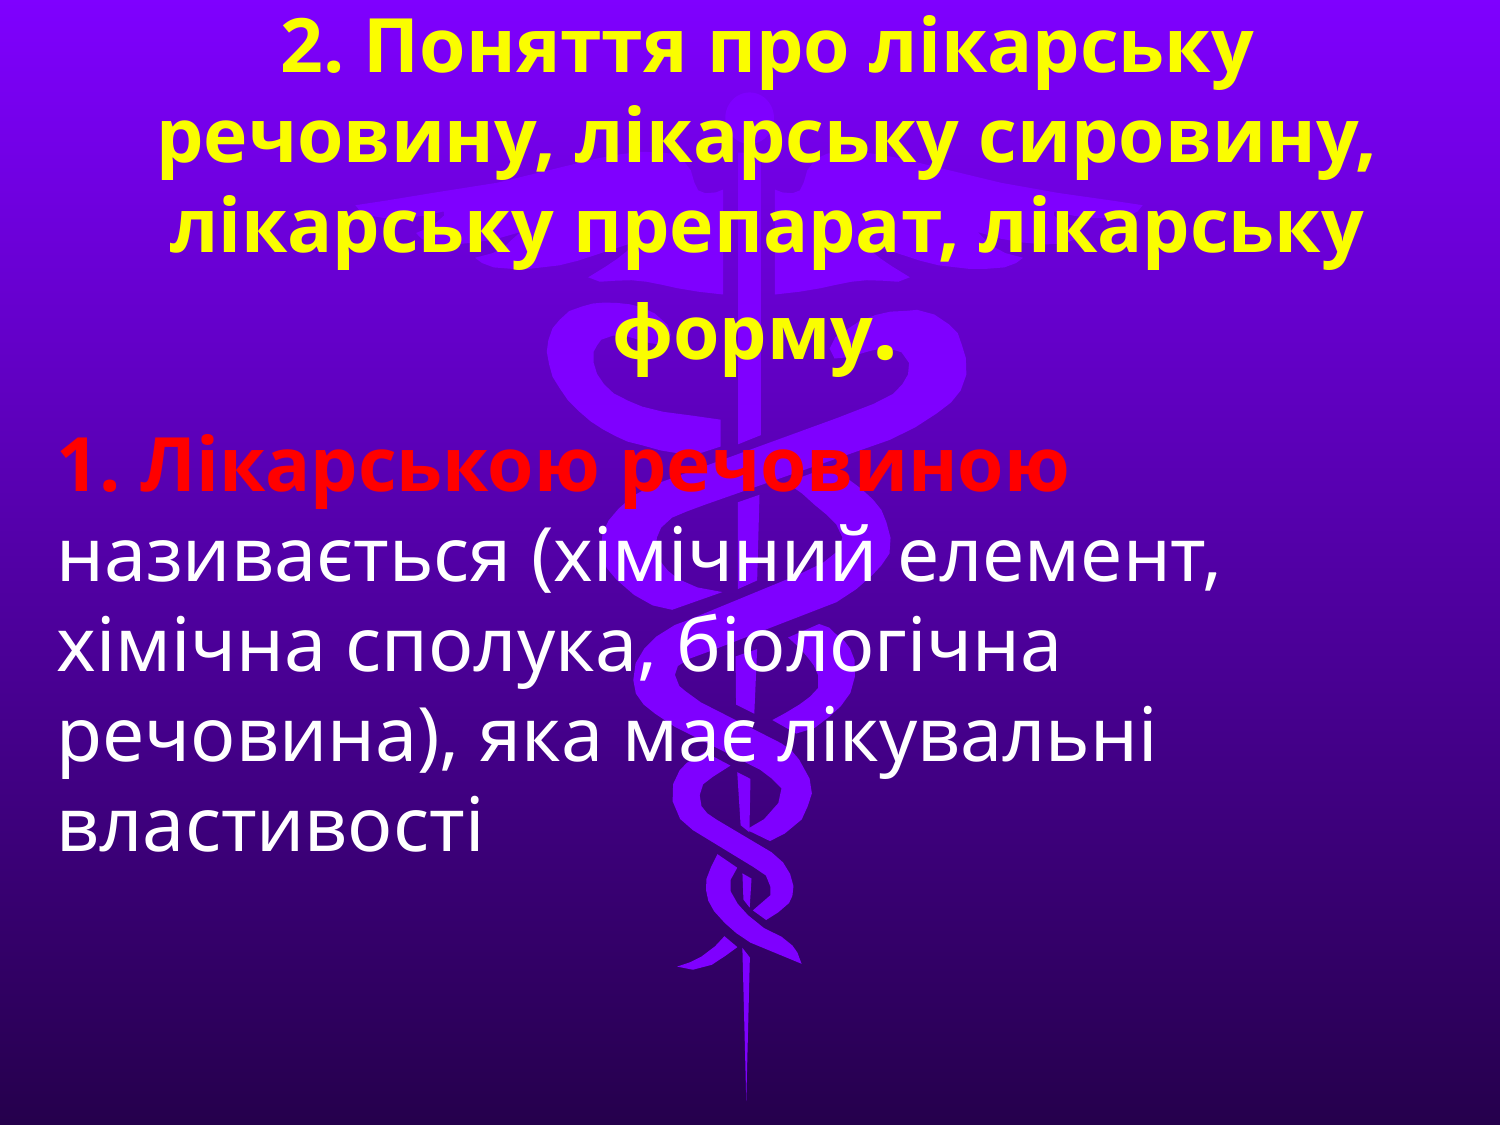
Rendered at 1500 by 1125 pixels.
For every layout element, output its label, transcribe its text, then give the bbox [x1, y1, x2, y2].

title 2. Поняття про лікарську речовину, лікарську сировину, лікарську препарат, лікарську форму. [112, 0, 1423, 285]
list 1. Лікарською речовиною називається (хімічний елемент, хімічна сполука, біологічна речовина), яка має лікувальні властивості [41, 408, 1471, 1094]
